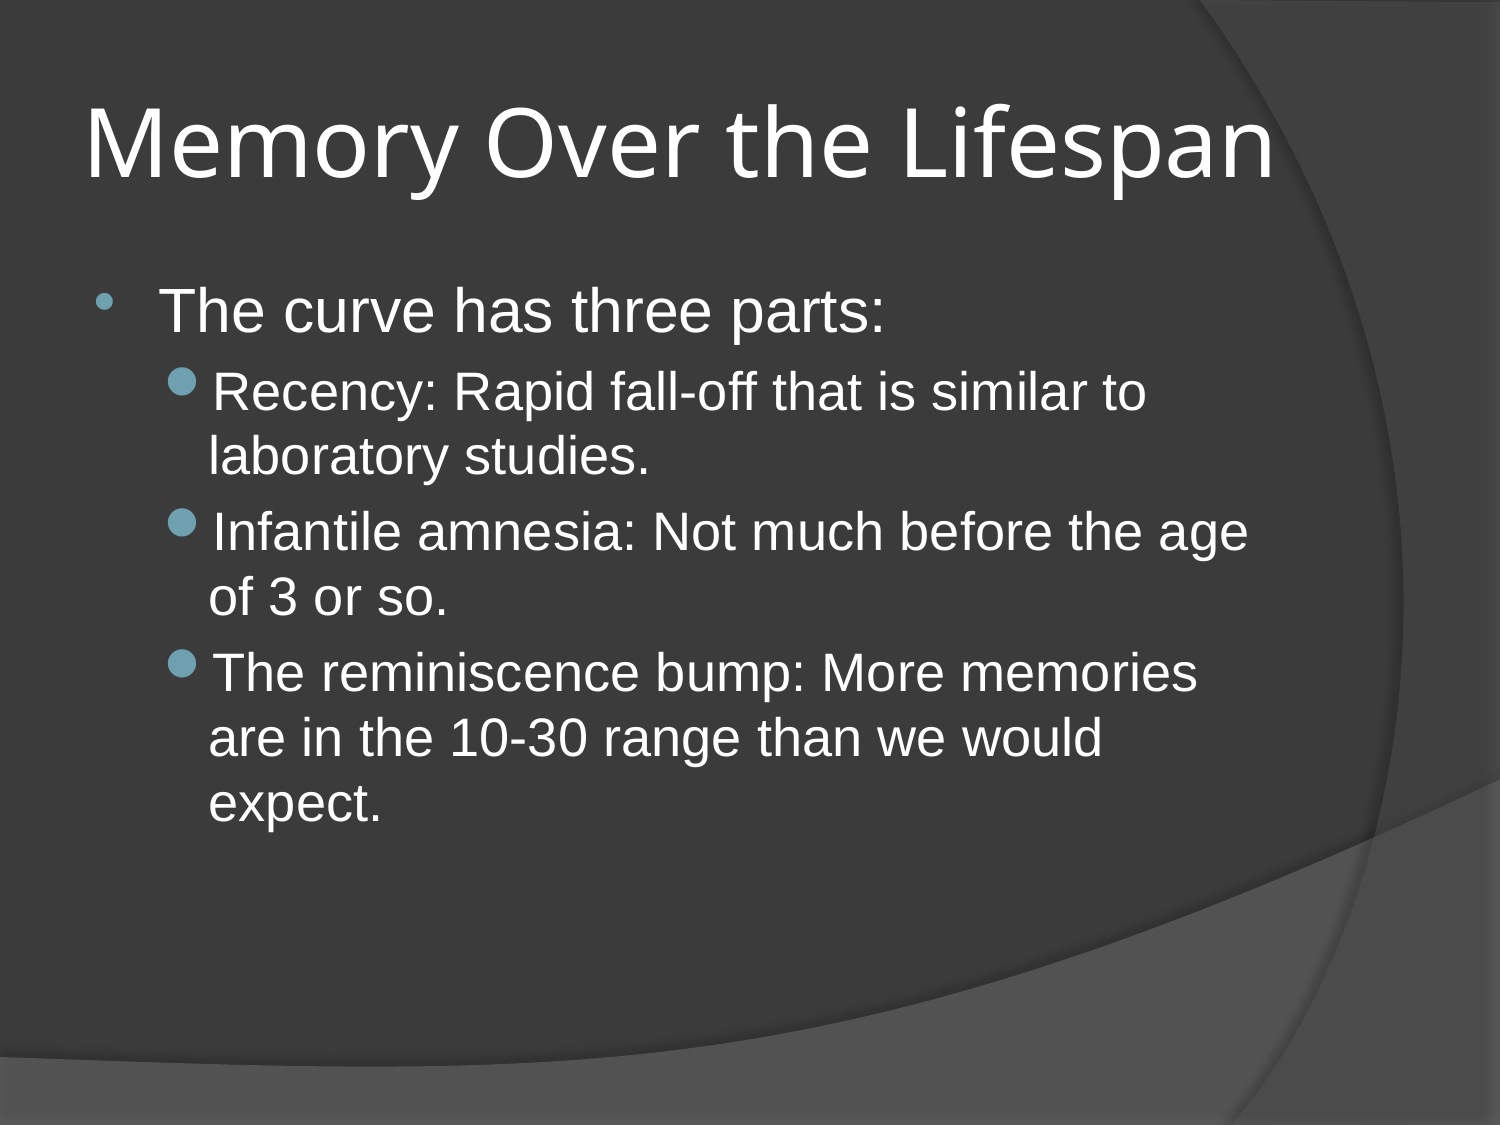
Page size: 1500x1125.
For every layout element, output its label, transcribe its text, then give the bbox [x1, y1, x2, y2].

title Memory Over the Lifespan [75, 45, 1300, 233]
list The curve has three parts: Recency: Rapid fall-off that is similar to laboratory studies. Infantile amnesia: Not much before the age of 3 or so. The reminiscence bump: More memories are in the 10-30 range than we would expect. [75, 262, 1300, 1005]
